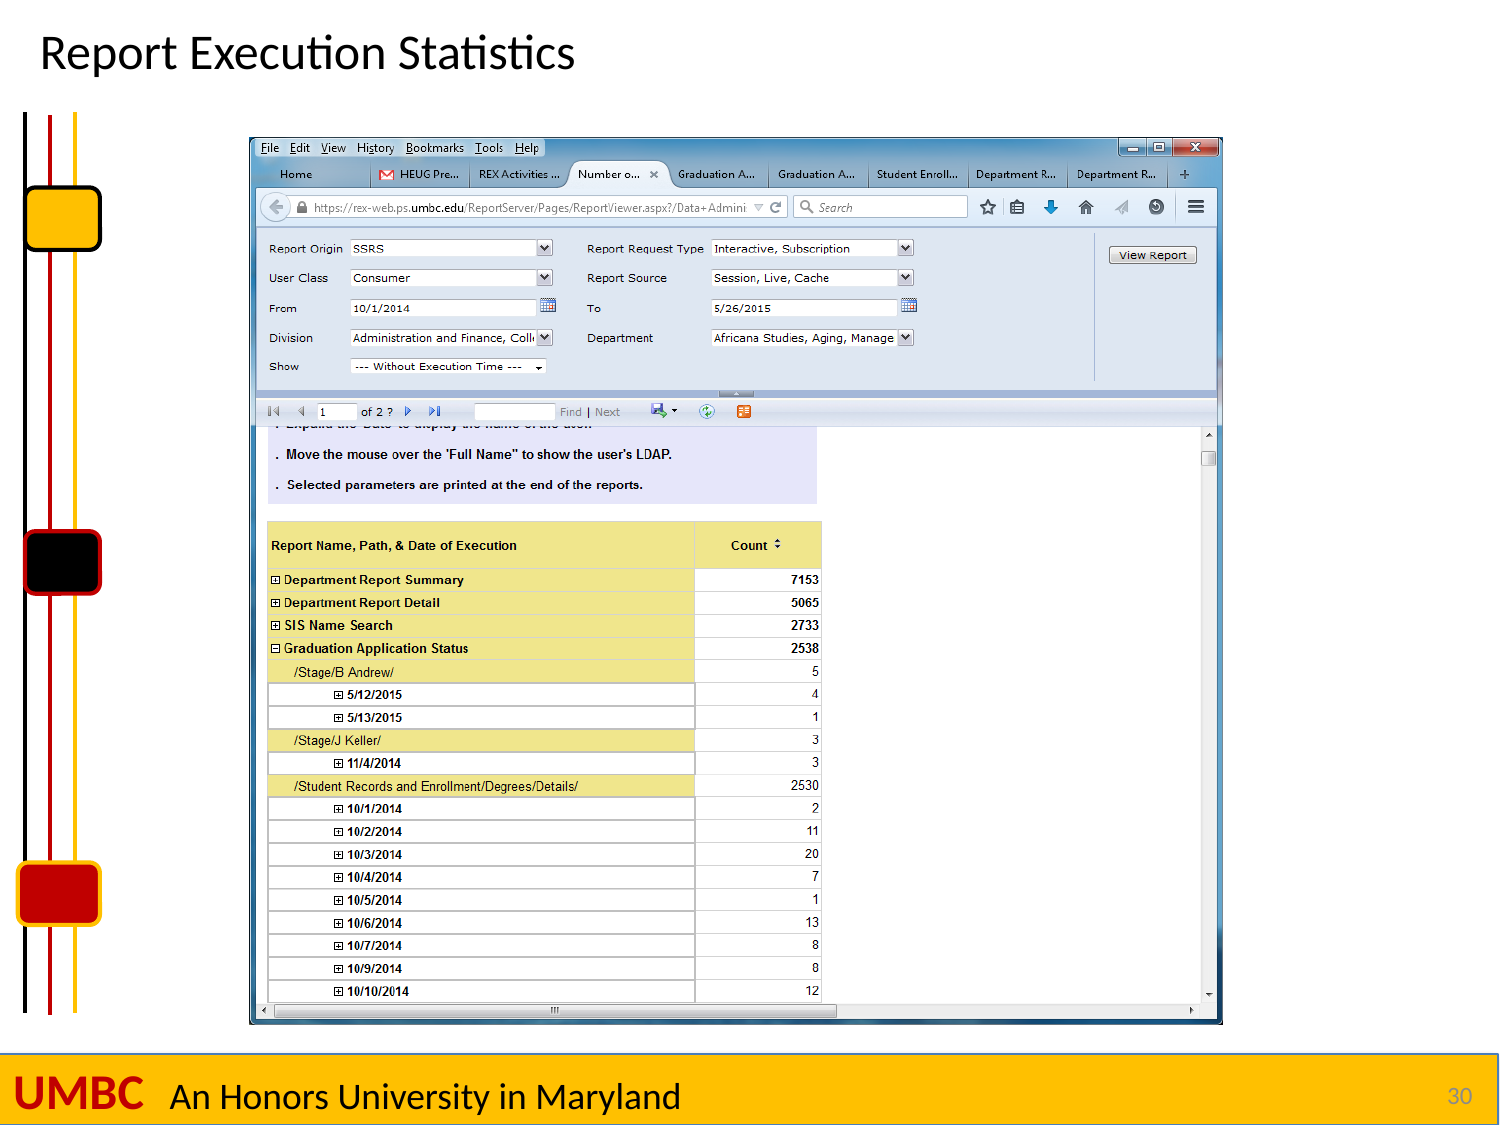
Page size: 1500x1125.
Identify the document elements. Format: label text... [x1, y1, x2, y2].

picture [249, 137, 1223, 1025]
slide_number 30 [1137, 1065, 1488, 1125]
title Report Execution Statistics [24, 0, 1375, 100]
